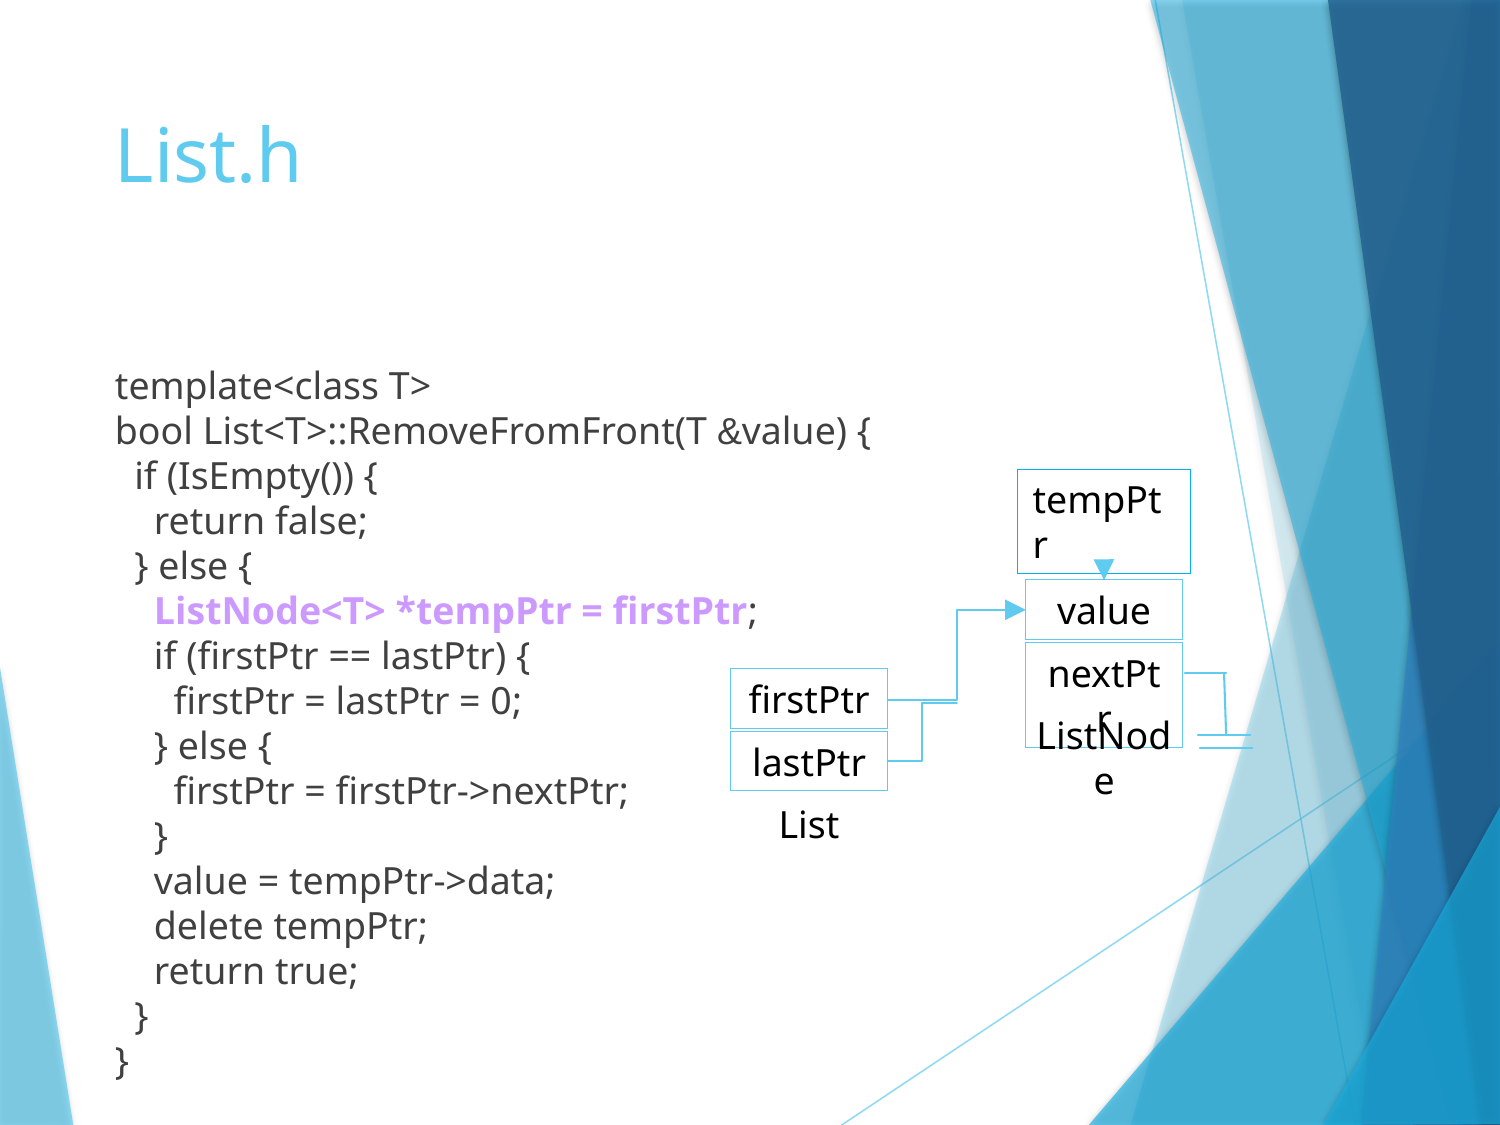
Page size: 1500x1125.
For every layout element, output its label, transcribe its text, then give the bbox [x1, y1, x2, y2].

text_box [1012, 579, 1253, 766]
list template<class T> bool List<T>::RemoveFromFront(T &value) { if (IsEmpty()) { return false; } else { ListNode<T> *tempPtr = firstPtr; if (firstPtr == lastPtr) { firstPtr = lastPtr = 0; } else { firstPtr = firstPtr->nextPtr; } value = tempPtr->data; delete tempPtr; return true; } } [99, 354, 1142, 992]
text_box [1017, 468, 1191, 581]
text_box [887, 610, 1027, 701]
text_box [717, 668, 902, 855]
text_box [887, 702, 958, 762]
title List.h [99, 99, 1142, 317]
